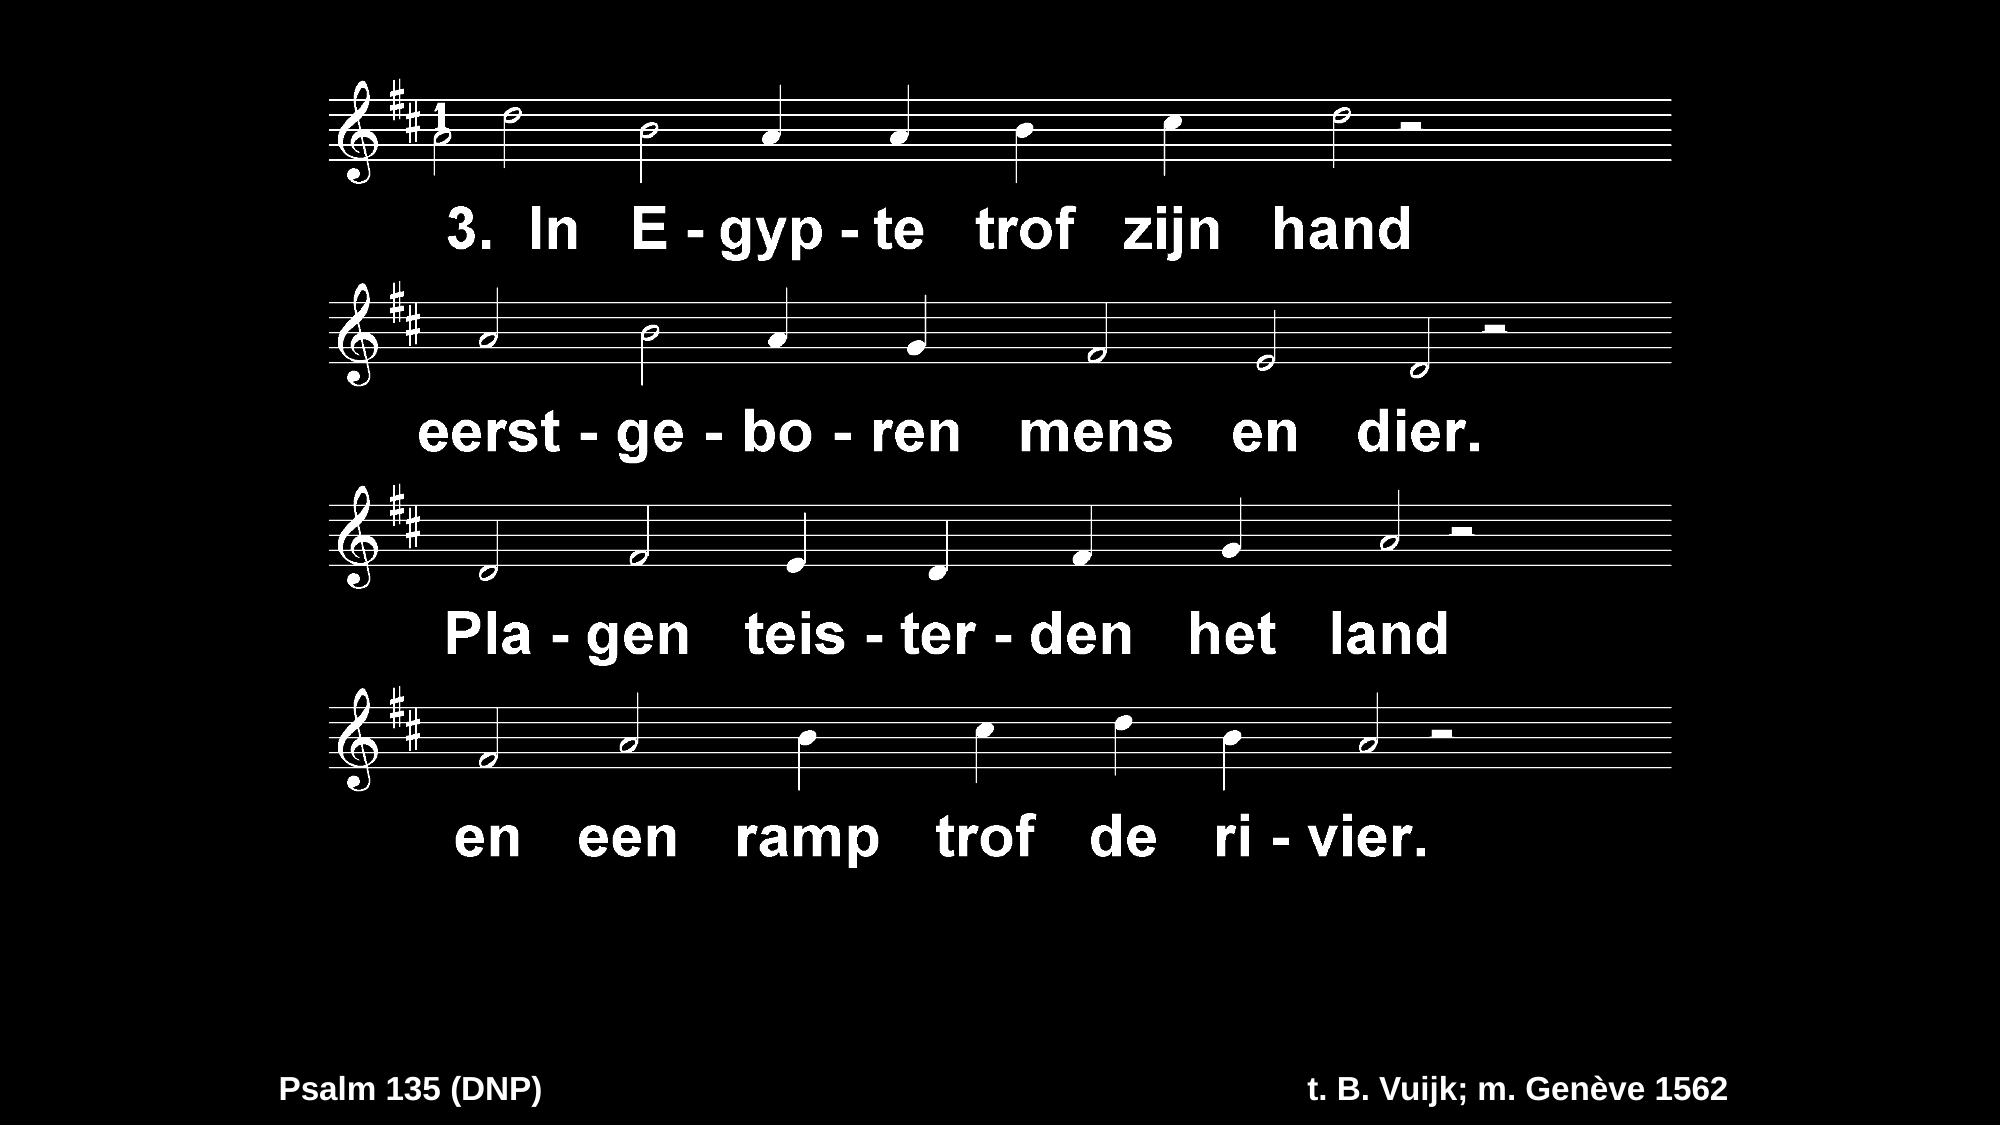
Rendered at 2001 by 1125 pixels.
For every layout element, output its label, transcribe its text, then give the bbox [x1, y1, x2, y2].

picture [312, 62, 1688, 884]
text_box Psalm 135 (DNP) t. B. Vuijk; m. Genève 1562 [263, 1059, 1745, 1115]
